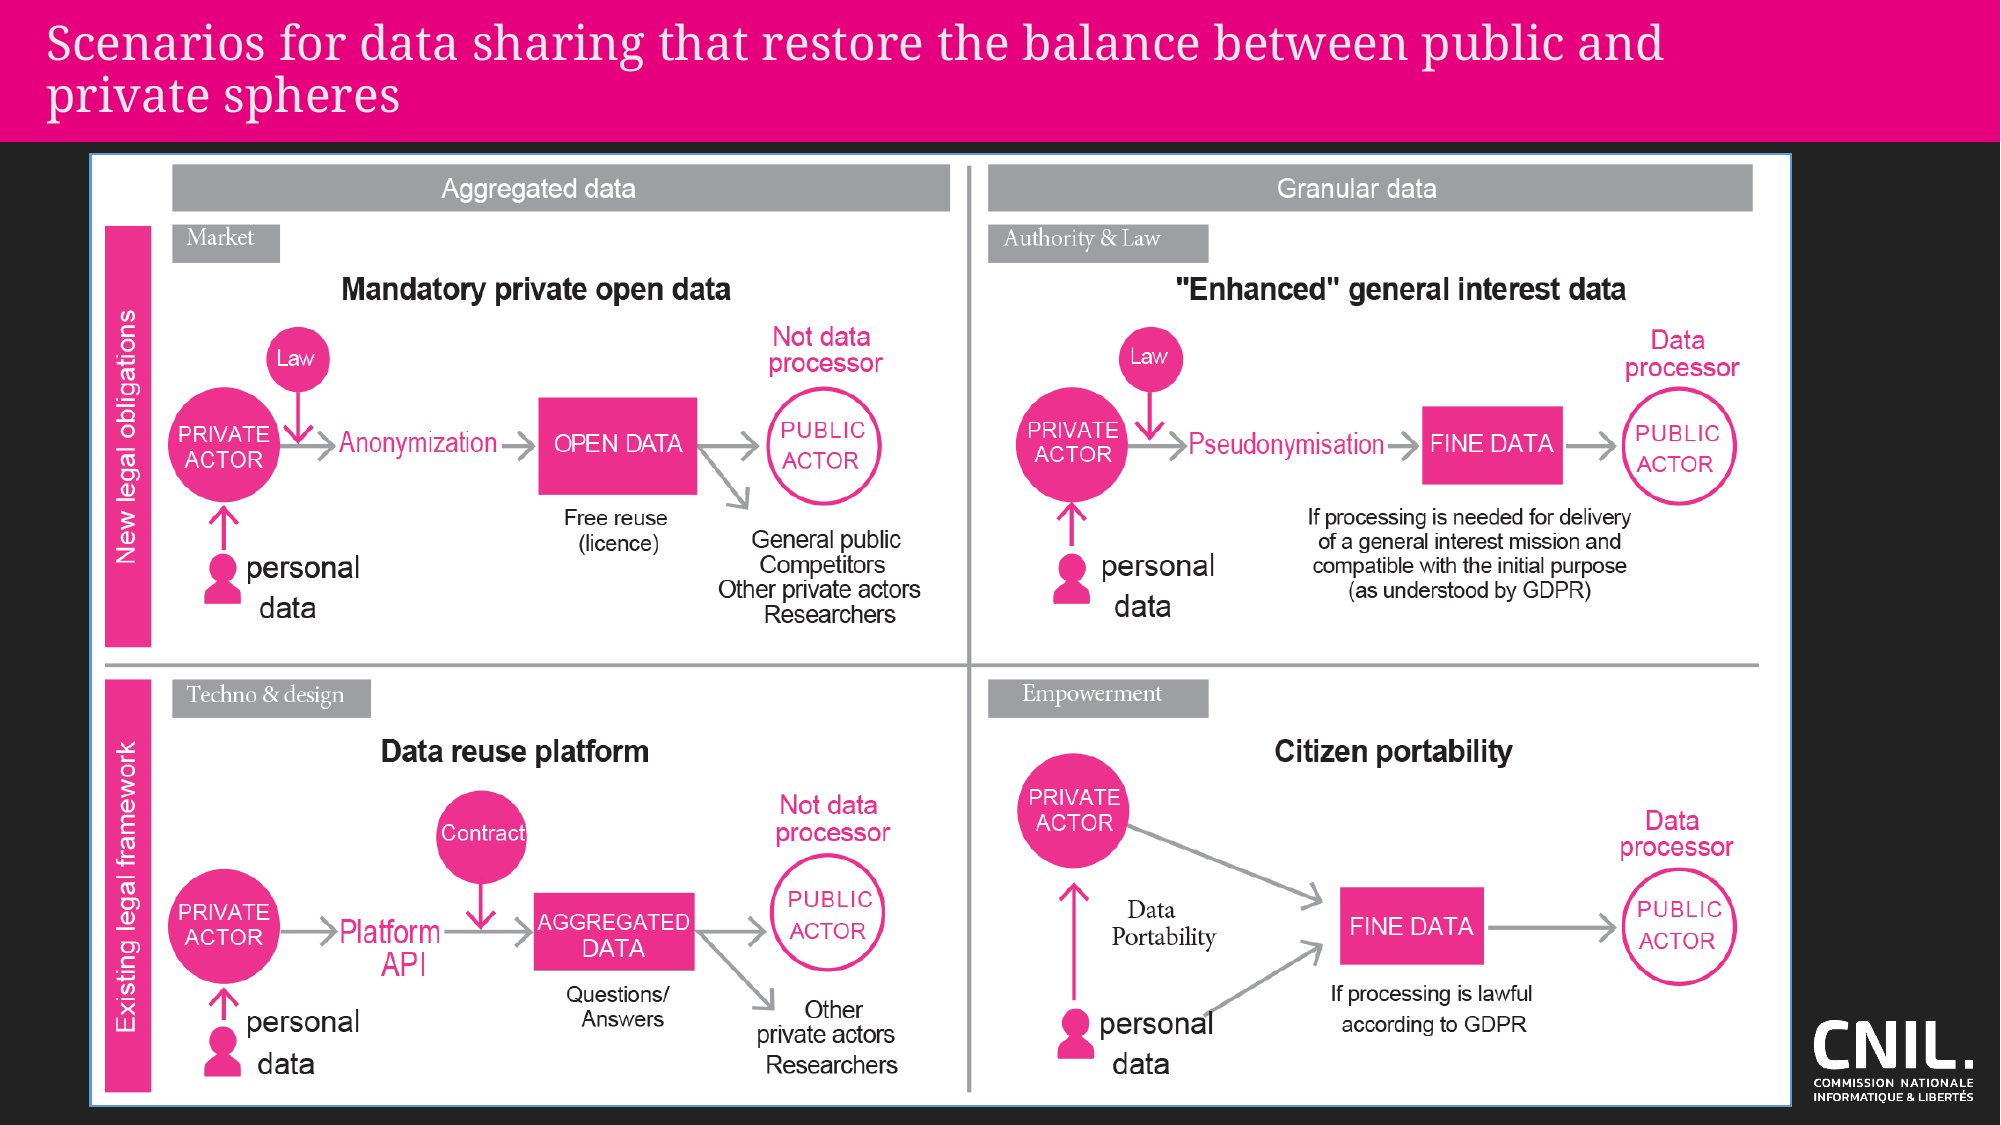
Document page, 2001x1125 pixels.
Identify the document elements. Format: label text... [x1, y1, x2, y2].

text_box Scenarios for data sharing that restore the balance between public and private spheres [31, 11, 1814, 131]
picture [1814, 1020, 1973, 1103]
text_box [0, 0, 2000, 143]
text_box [90, 153, 1792, 1106]
